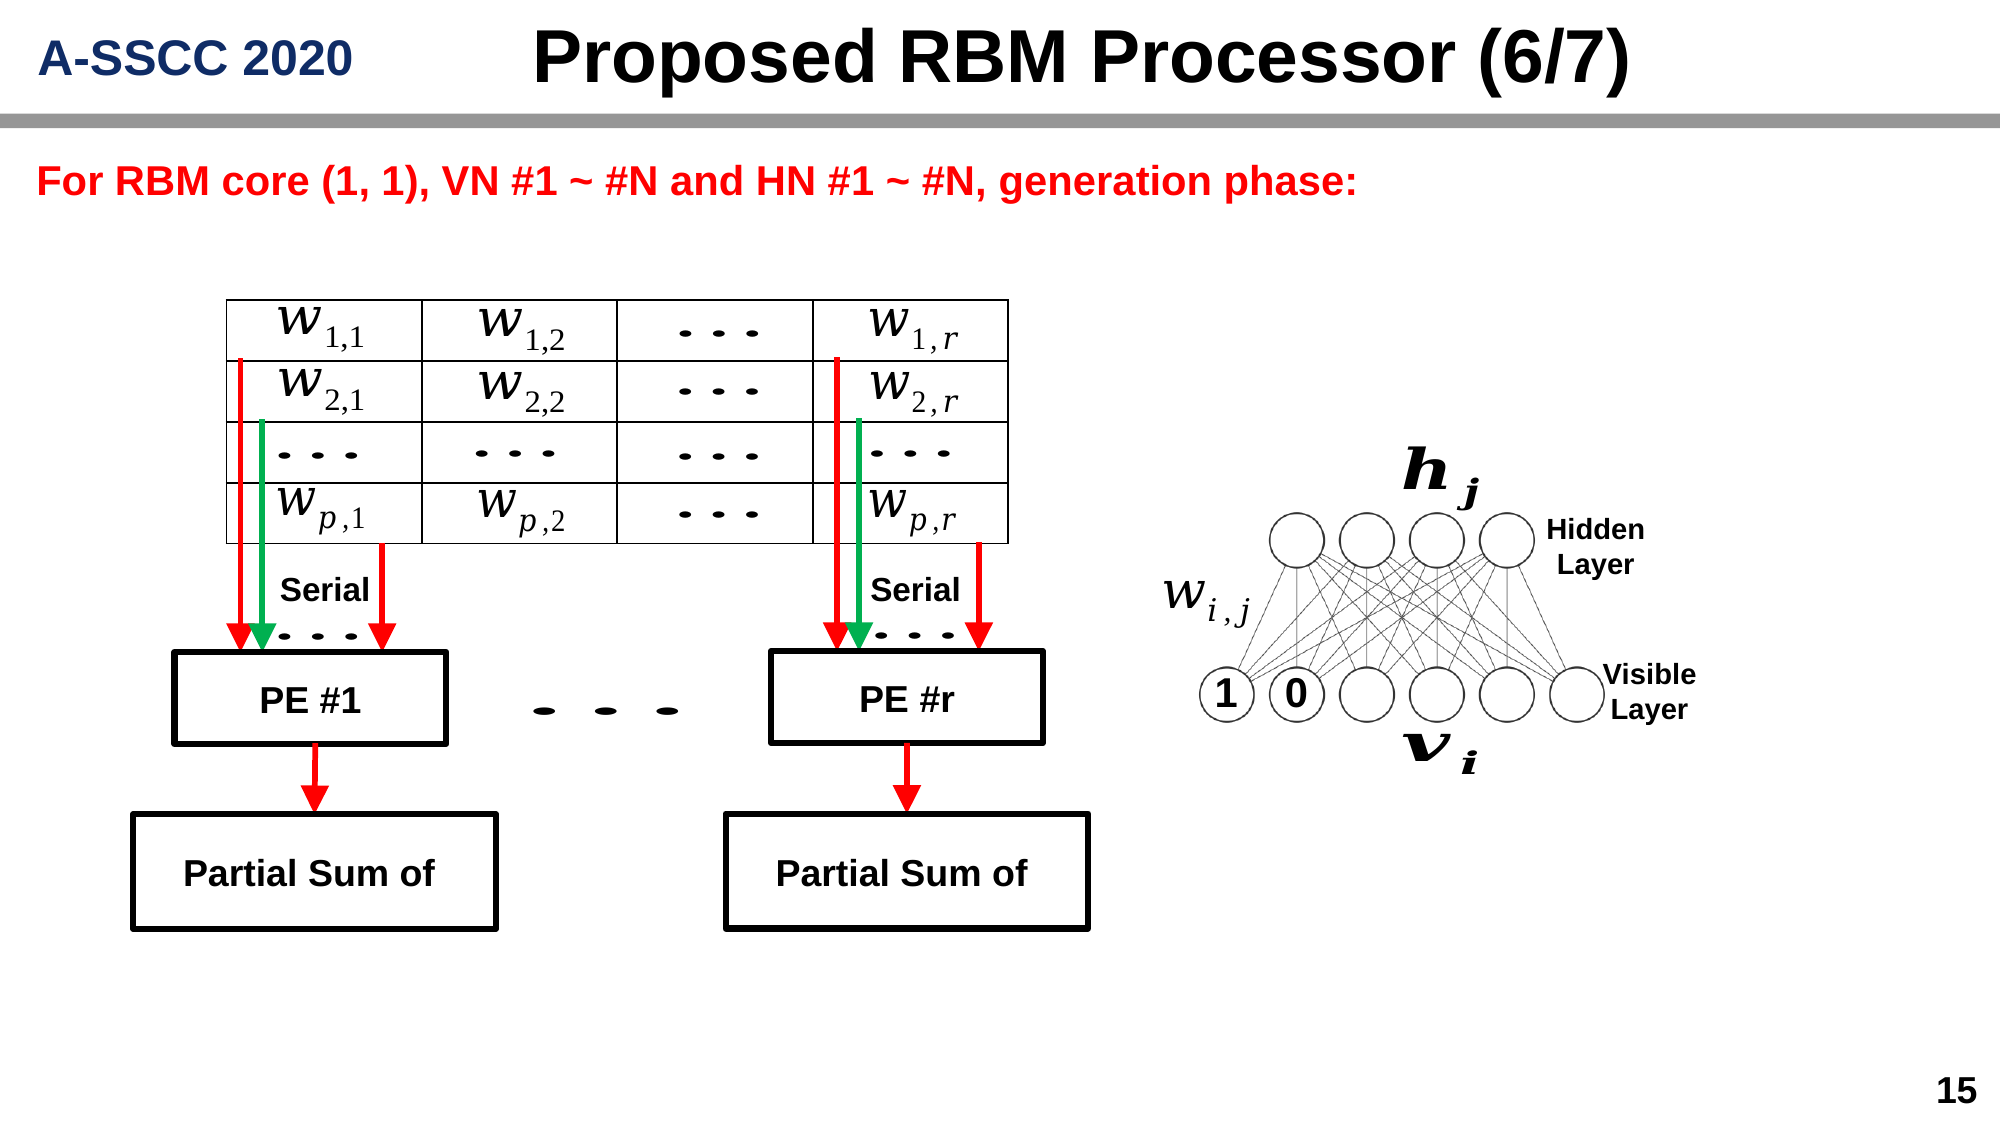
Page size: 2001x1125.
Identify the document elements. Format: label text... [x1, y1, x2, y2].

table_cell [227, 484, 236, 543]
table_cell [423, 484, 616, 543]
text_box Hidden Layer [1527, 502, 1665, 588]
table_cell [863, 423, 1007, 482]
table_cell [266, 484, 421, 543]
table_header [618, 301, 812, 360]
table_cell [841, 362, 1007, 421]
table_cell [618, 484, 812, 543]
table_cell [244, 484, 258, 543]
table_cell [227, 362, 237, 421]
text_box Visible Layer [1581, 647, 1718, 733]
table_cell [842, 423, 855, 482]
table_cell [227, 423, 236, 482]
table_header [814, 301, 1007, 360]
picture [1196, 507, 1608, 724]
table_cell [423, 423, 616, 482]
table_header [423, 301, 616, 360]
table_cell [423, 362, 616, 421]
table_cell [864, 484, 1007, 543]
text_box For RBM core (1, 1), VN #1 ~ #N and HN #1 ~ #N, generation phase: [21, 145, 1397, 211]
text_box PE #1 [172, 650, 448, 746]
text_box Serial [864, 560, 974, 616]
table_cell [618, 423, 812, 482]
table_cell [618, 362, 812, 421]
table_cell [814, 362, 833, 421]
title Proposed RBM Processor (6/7) [291, 0, 1875, 116]
table_cell [814, 484, 832, 543]
text_box PE #r [769, 649, 1045, 745]
table_cell [243, 362, 421, 421]
table_cell [244, 423, 259, 482]
table_cell [814, 423, 832, 482]
table_cell [265, 423, 421, 482]
table_cell [842, 484, 854, 543]
table_header [227, 301, 421, 360]
text_box Serial [266, 560, 377, 616]
